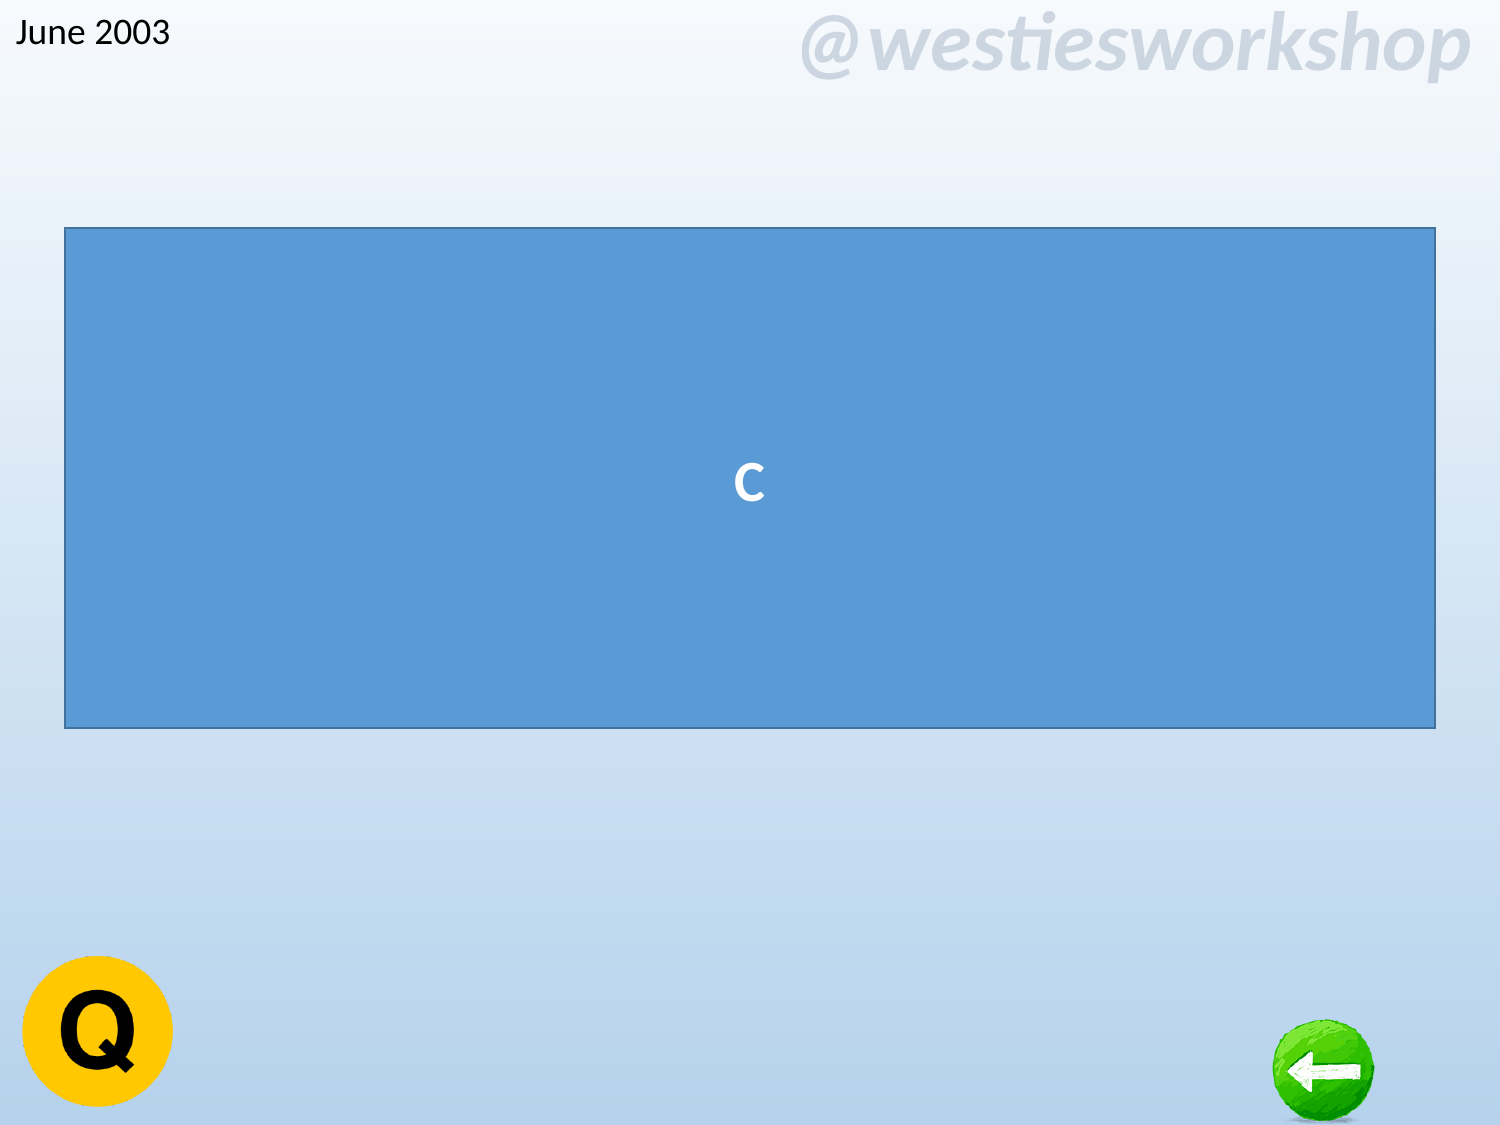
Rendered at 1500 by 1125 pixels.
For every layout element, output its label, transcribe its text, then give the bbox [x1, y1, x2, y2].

text_box June 2003 [1, 0, 186, 60]
picture [64, 227, 1436, 728]
picture [1270, 1019, 1376, 1125]
picture [0, 932, 197, 1125]
